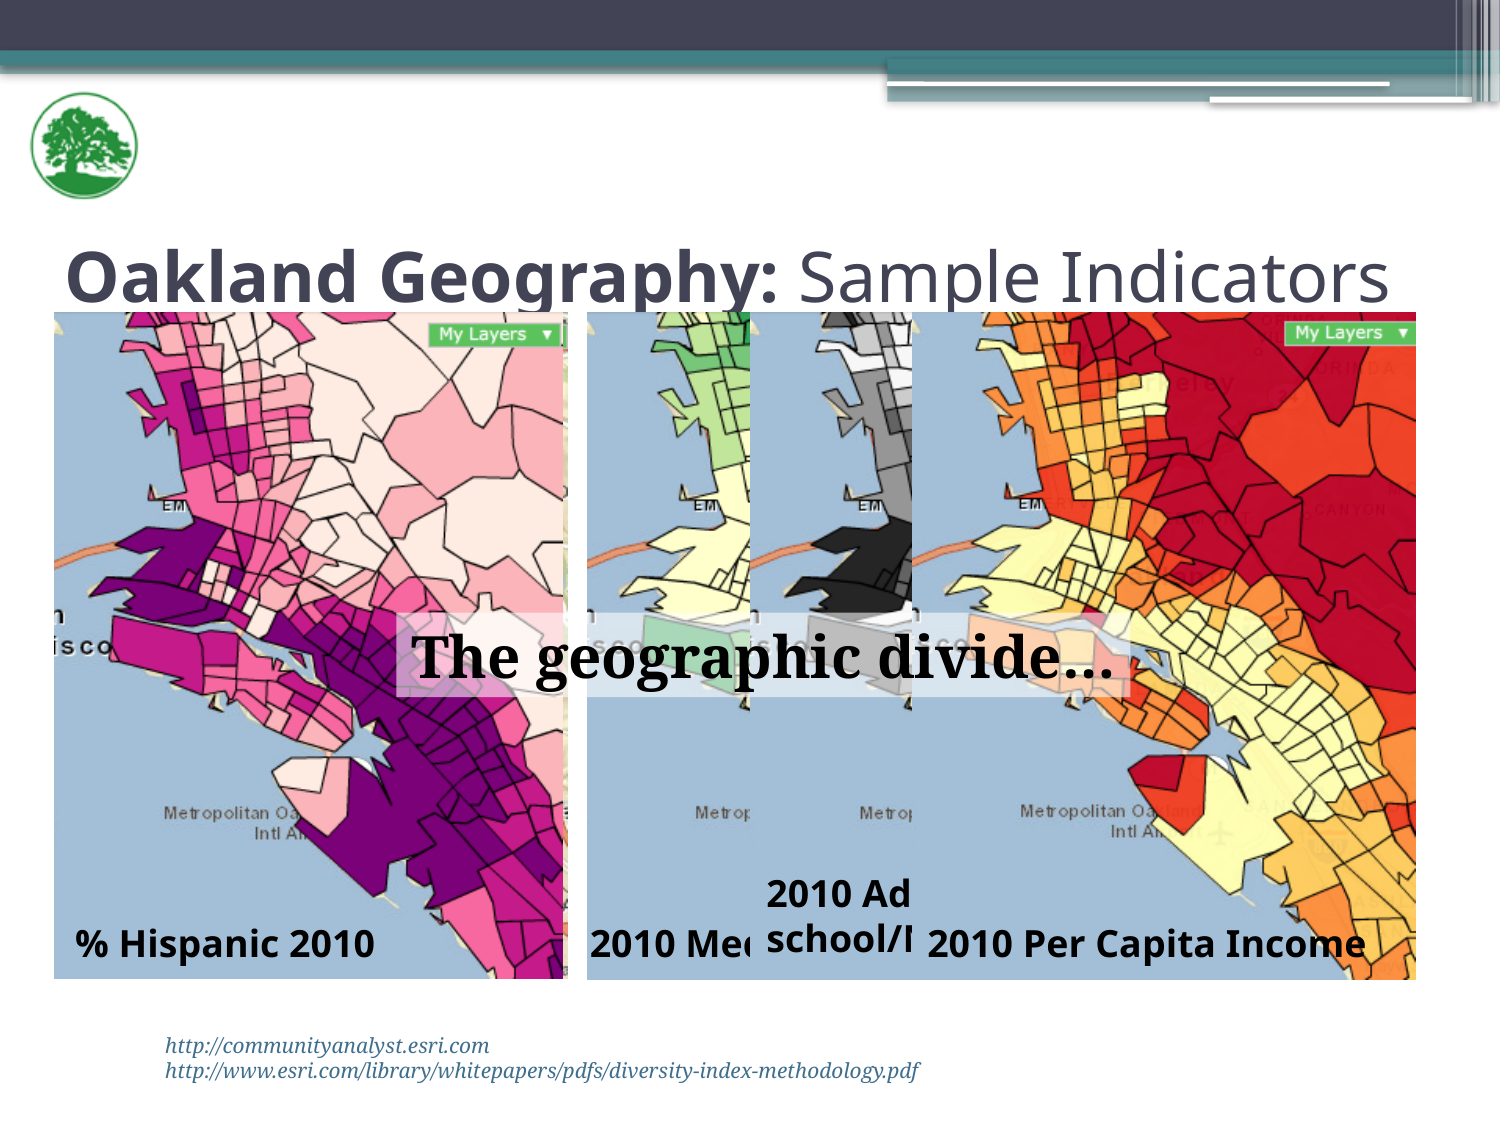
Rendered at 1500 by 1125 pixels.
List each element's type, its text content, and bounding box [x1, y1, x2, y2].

text_box The geographic divide… [573, 612, 580, 698]
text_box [912, 312, 1416, 980]
title Oakland Geography: Sample Indicators [50, 187, 1438, 363]
picture [563, 312, 568, 979]
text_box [587, 312, 746, 980]
picture [24, 87, 143, 204]
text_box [749, 312, 909, 979]
text_box http://communityanalyst.esri.com http://www.esri.com/library/whitepapers/pdfs/diversity-index-methodology.pdf [150, 1024, 1450, 1090]
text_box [54, 312, 563, 979]
